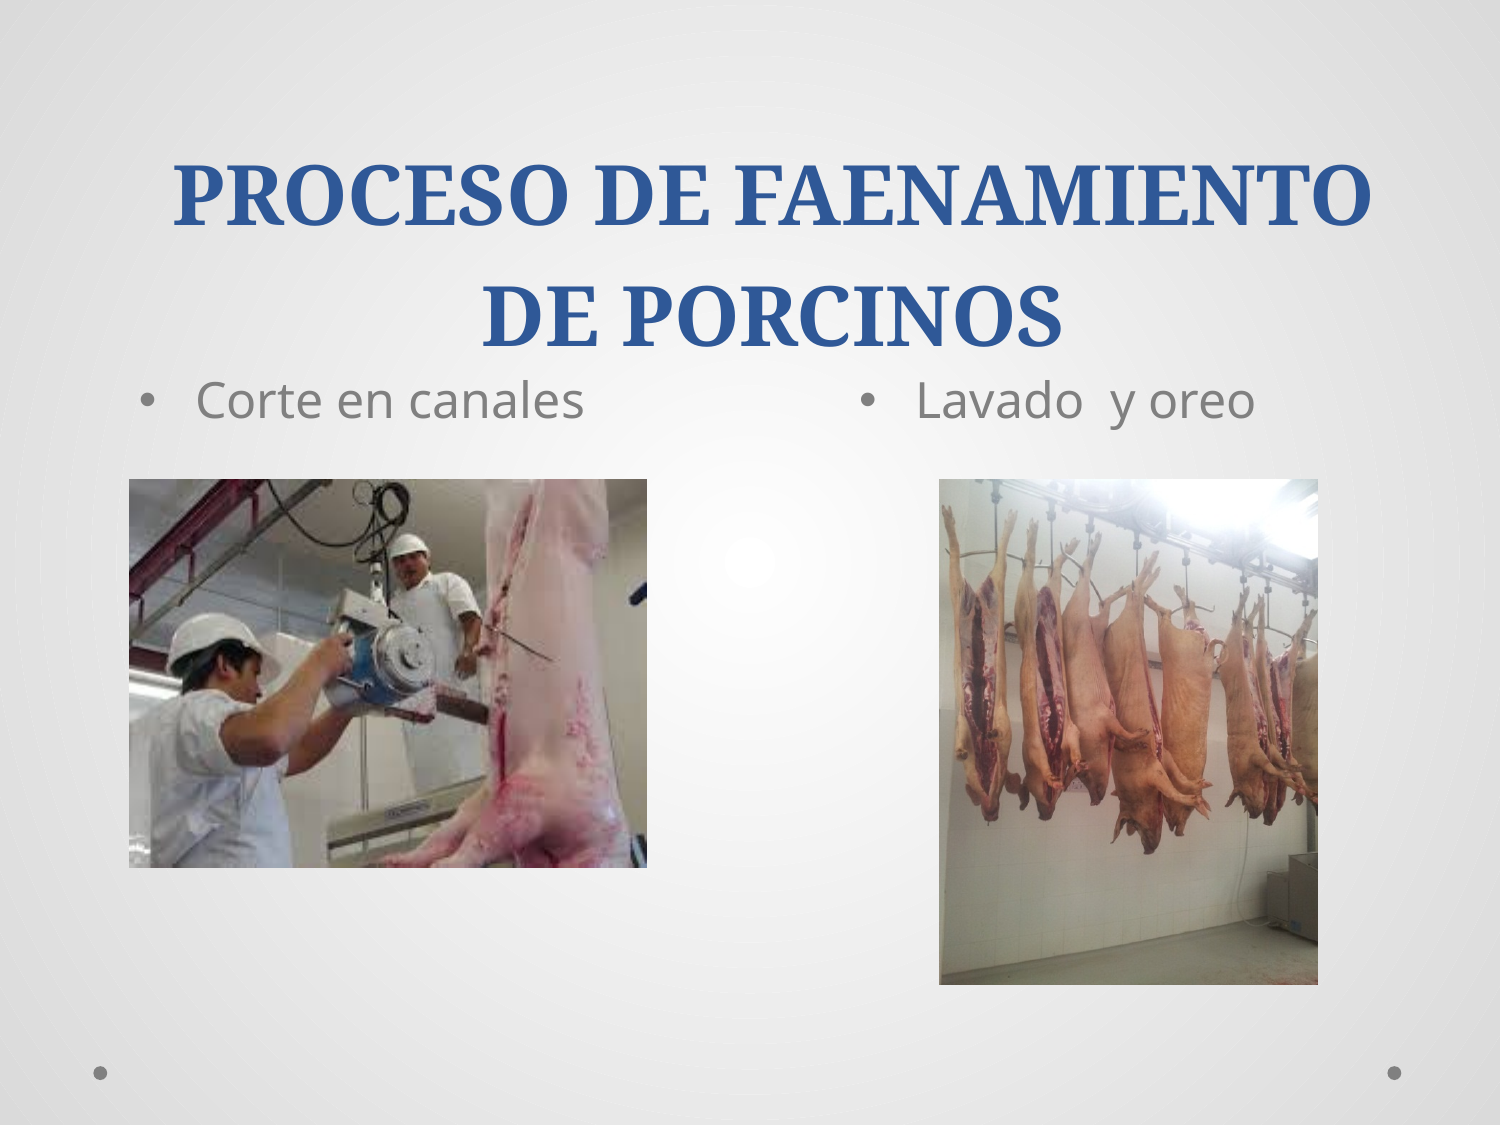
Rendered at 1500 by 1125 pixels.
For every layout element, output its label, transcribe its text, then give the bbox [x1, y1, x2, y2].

picture [938, 479, 1318, 985]
picture [129, 479, 648, 868]
text_box Lavado y oreo [844, 361, 1424, 457]
text_box Corte en canales [123, 361, 644, 457]
text_box PROCESO DE FAENAMIENTO DE PORCINOS [88, 113, 1459, 256]
